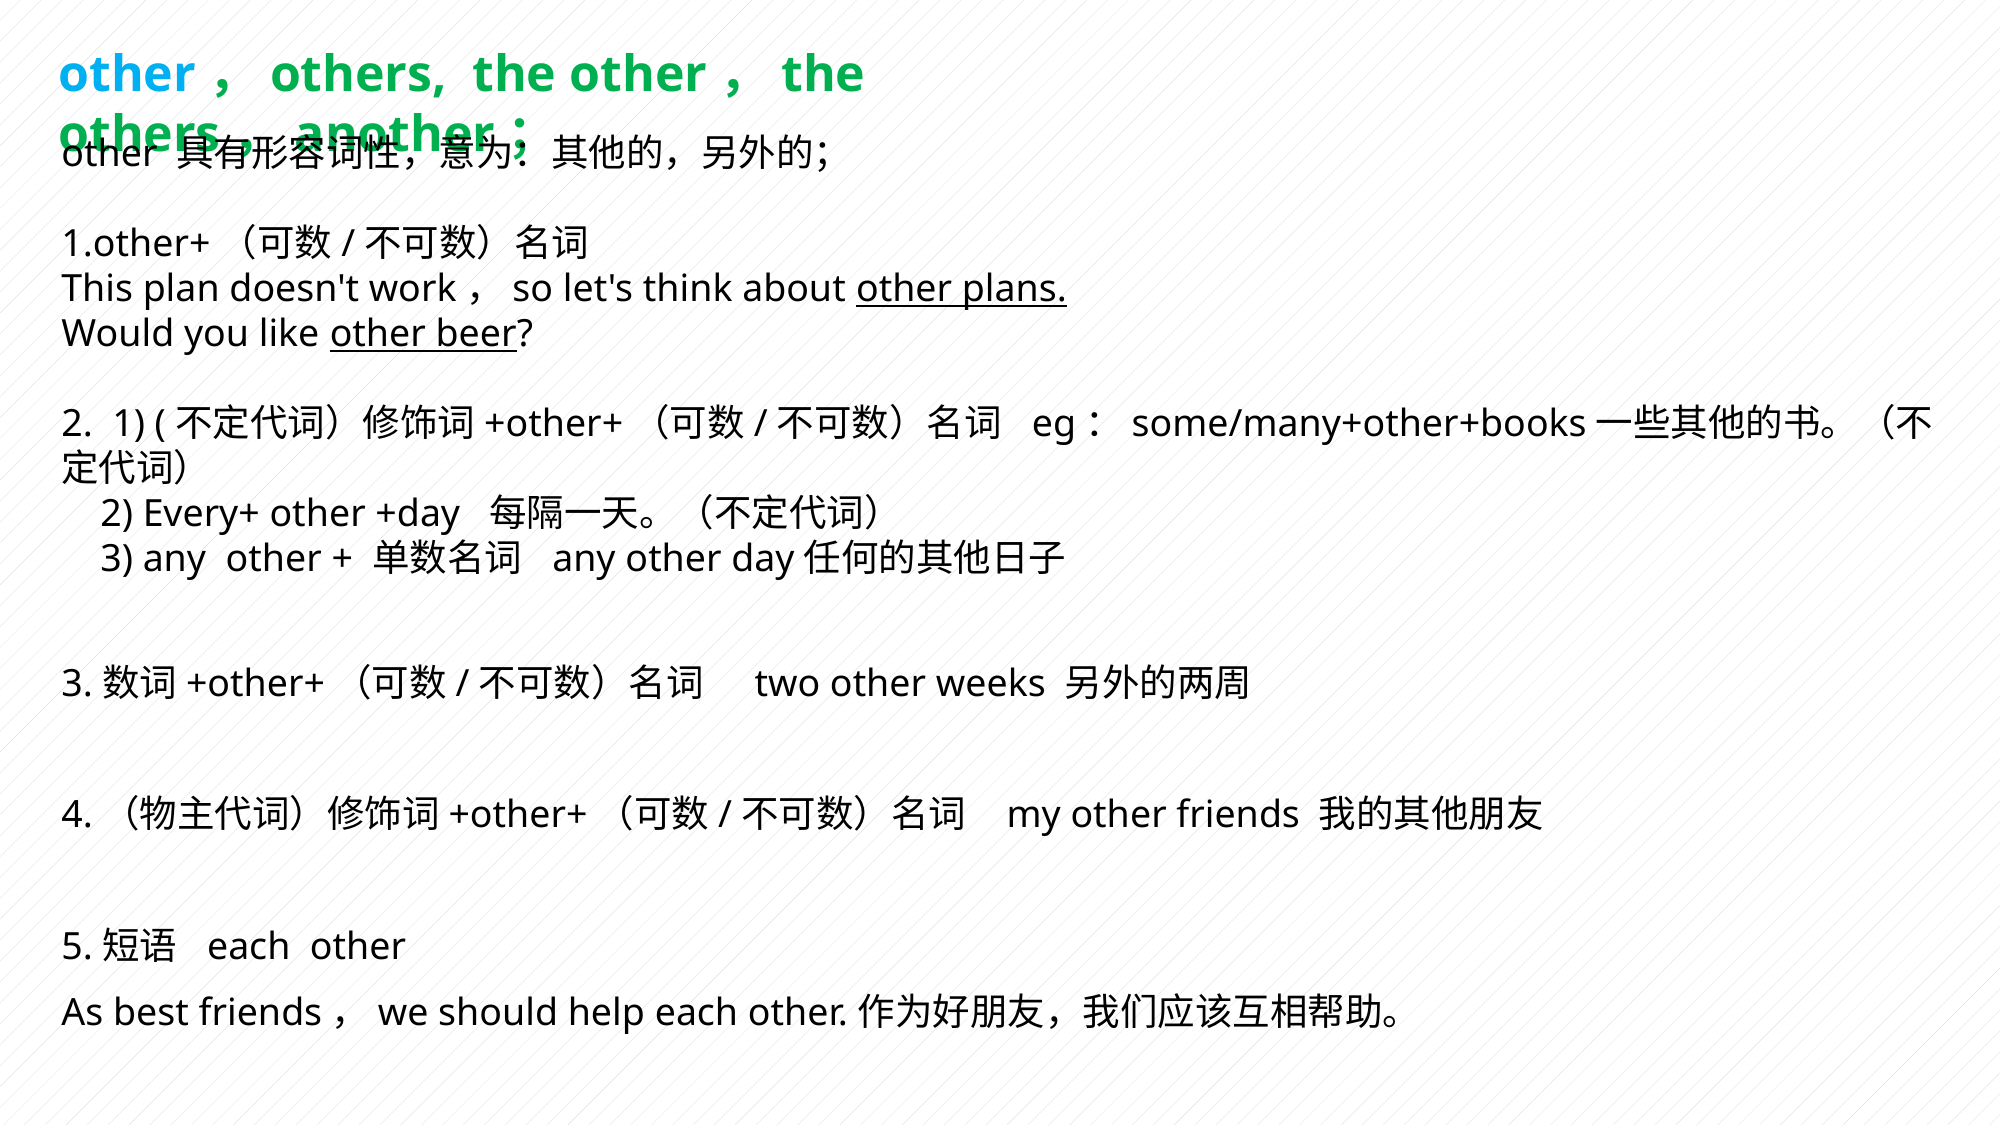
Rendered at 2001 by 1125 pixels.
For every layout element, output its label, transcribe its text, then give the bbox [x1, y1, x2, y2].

text_box other 具有形容词性，意为：其他的，另外的； 1.other+（可数/不可数）名词 This plan doesn't work，so let's think about other plans. Would you like other beer? 2. 1) (不定代词）修饰词+other+（可数/不可数）名词 eg：some/many+other+books一些其他的书。（不定代词） 2) Every+ other +day 每隔一天。（不定代词） 3) any other + 单数名词 any other day任何的其他日子 3.数词+other+（可数/不可数）名词 two other weeks 另外的两周 4.（物主代词）修饰词+other+（可数/不可数）名词 my other friends 我的其他朋友 5.短语 each other As best friends，we should help each other.作为好朋友，我们应该互相帮助。 [46, 121, 1960, 1106]
text_box other，others, the other，the others，another； [43, 34, 1262, 214]
